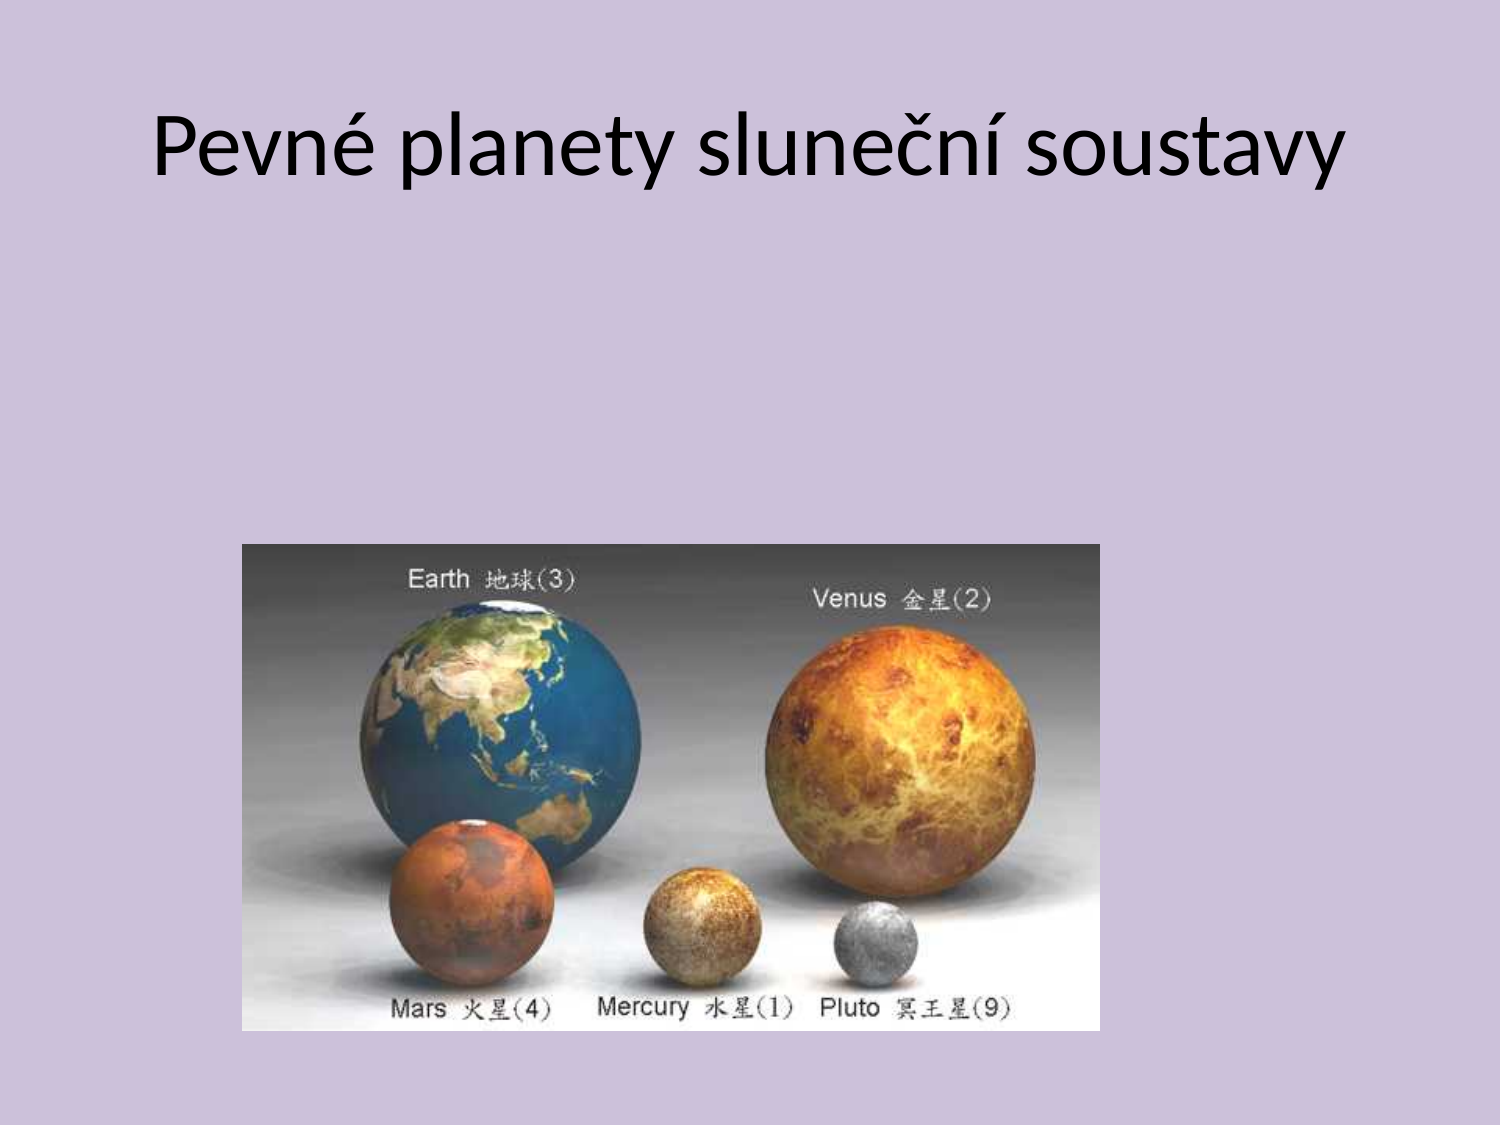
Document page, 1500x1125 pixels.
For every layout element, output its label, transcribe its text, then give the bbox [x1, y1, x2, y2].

picture [241, 544, 1101, 1032]
title Pevné planety sluneční soustavy [75, 45, 1425, 233]
